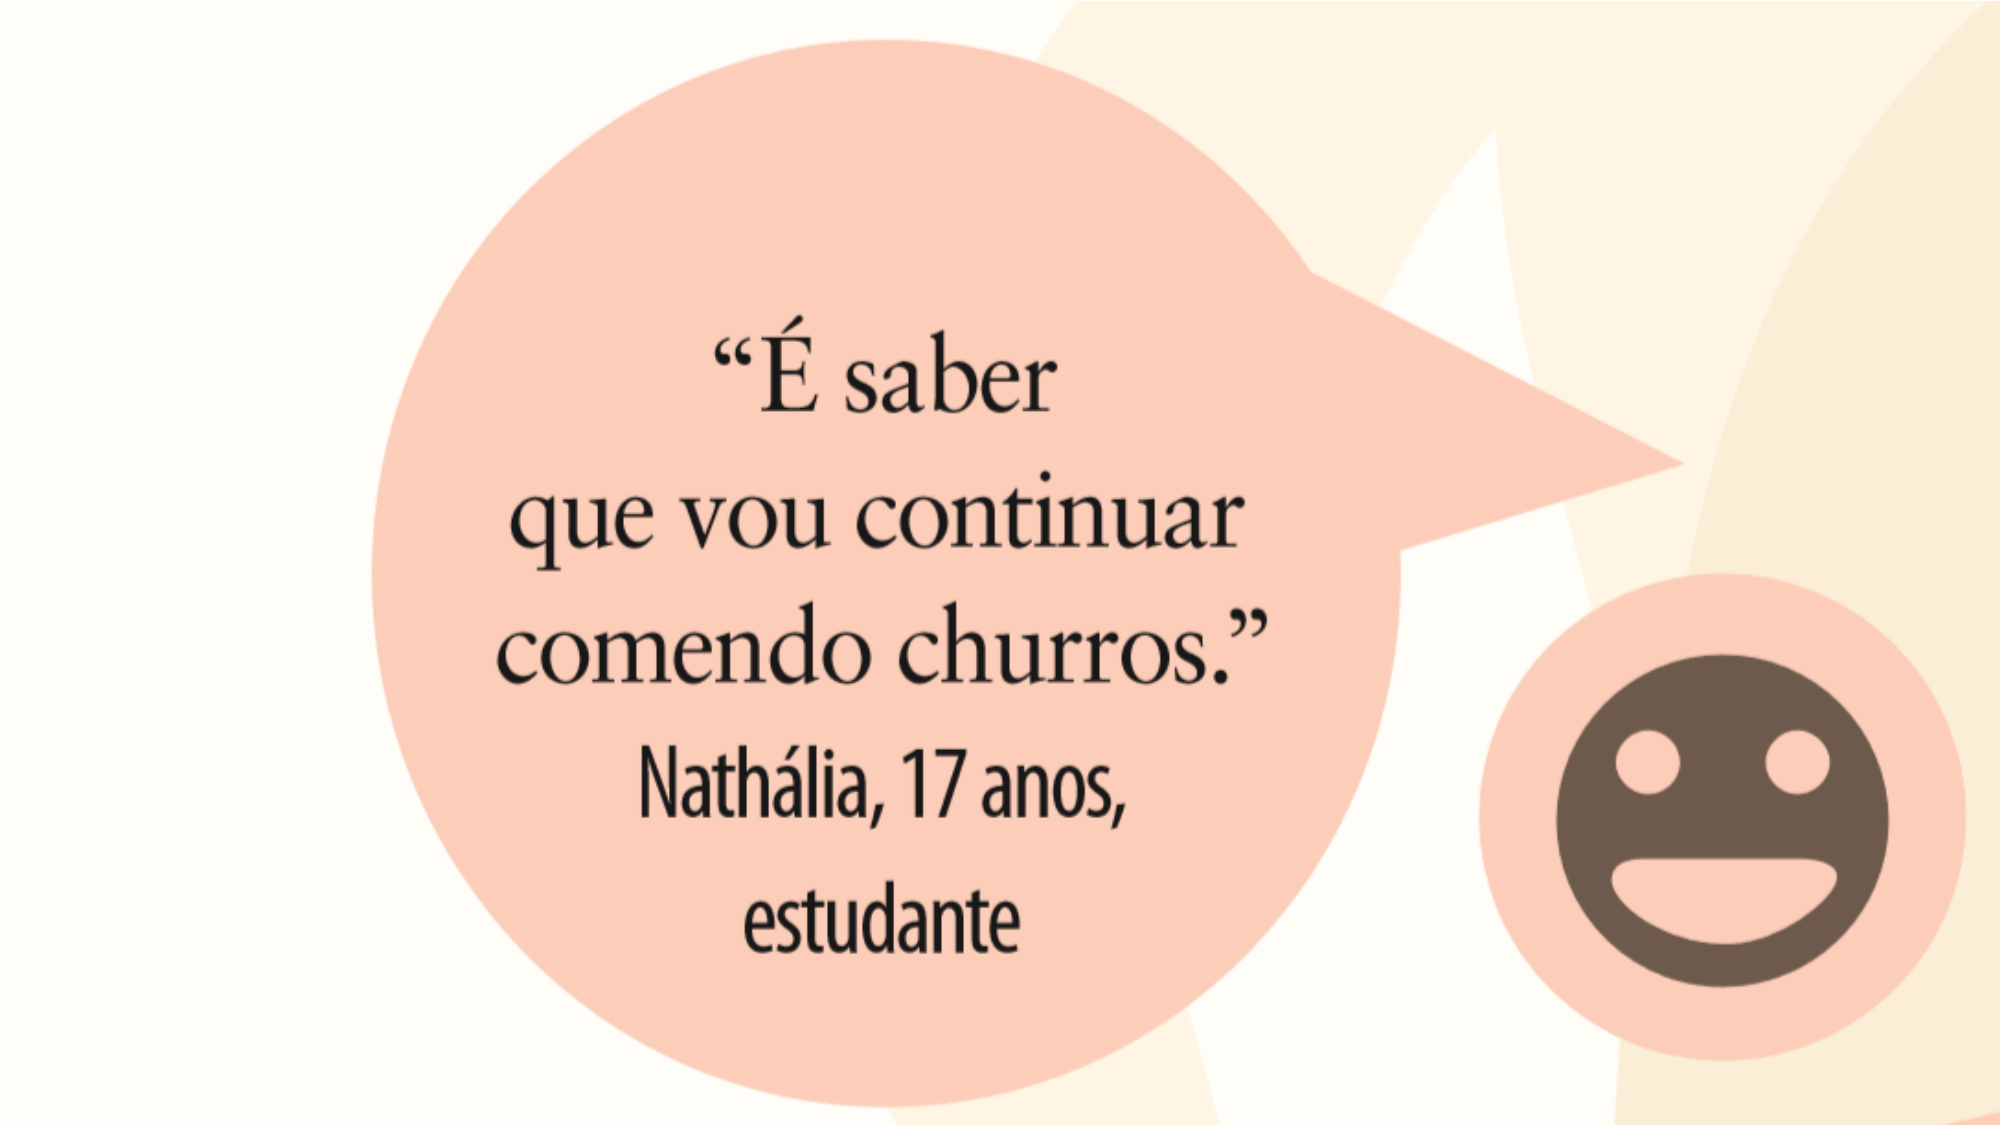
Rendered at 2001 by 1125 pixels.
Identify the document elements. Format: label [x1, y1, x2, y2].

picture [207, 1, 2000, 1125]
